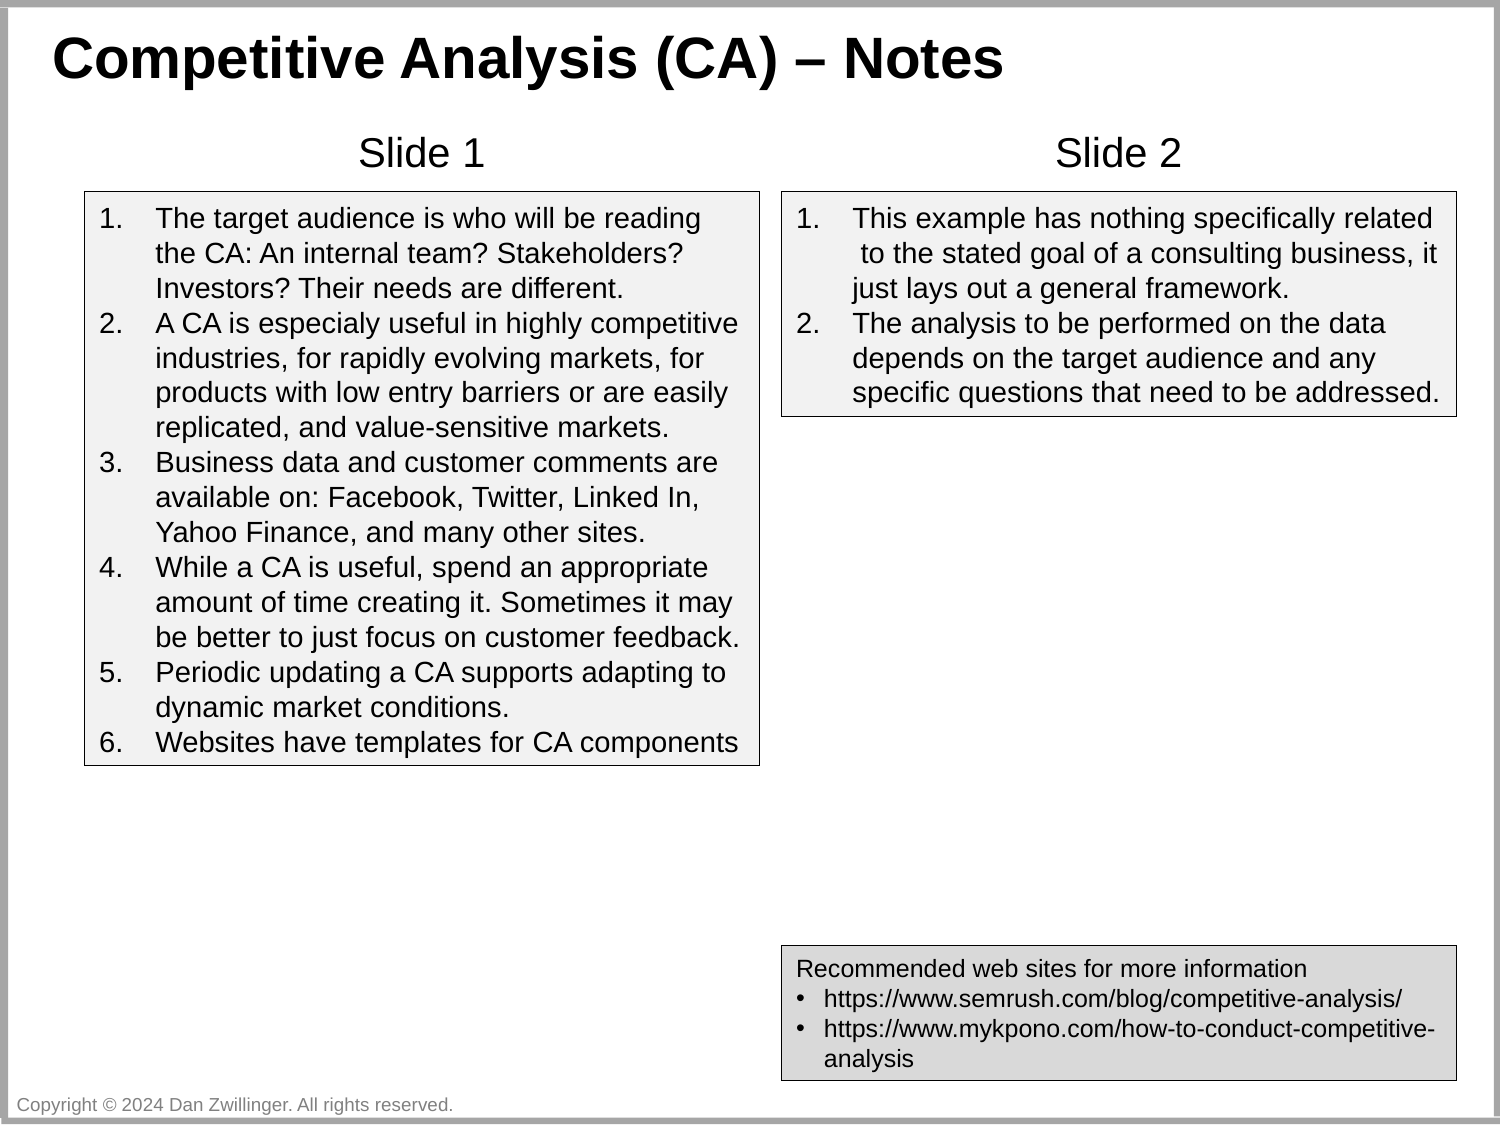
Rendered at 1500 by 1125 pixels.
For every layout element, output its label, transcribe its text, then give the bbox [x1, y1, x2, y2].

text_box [315, 327, 466, 479]
text_box Recommended web sites for more information https://www.semrush.com/blog/competitive-analysis/ https://www.mykpono.com/how-to-conduct-competitive-analysis [781, 945, 1457, 1081]
text_box Copyright © 2024 Dan Zwillinger. All rights reserved. [1, 1085, 469, 1123]
text_box This example has nothing specifically related to the stated goal of a consulting business, it just lays out a general framework. The analysis to be performed on the data depends on the target audience and any specific questions that need to be addressed. [781, 191, 1457, 417]
text_box The target audience is who will be reading the CA: An internal team? Stakeholders? Investors? Their needs are different. A CA is especialy useful in highly competitive industries, for rapidly evolving markets, for products with low entry barriers or are easily replicated, and value-sensitive markets. Business data and customer comments are available on: Facebook, Twitter, Linked In, Yahoo Finance, and many other sites. While a CA is useful, spend an appropriate amount of time creating it. Sometimes it may be better to just focus on customer feedback. Periodic updating a CA supports adapting to dynamic market conditions. Websites have templates for CA components [84, 191, 760, 766]
text_box Competitive Analysis (CA) – Notes [37, 12, 1219, 98]
text_box Slide 2 [781, 118, 1457, 184]
text_box Slide 1 [84, 118, 760, 184]
